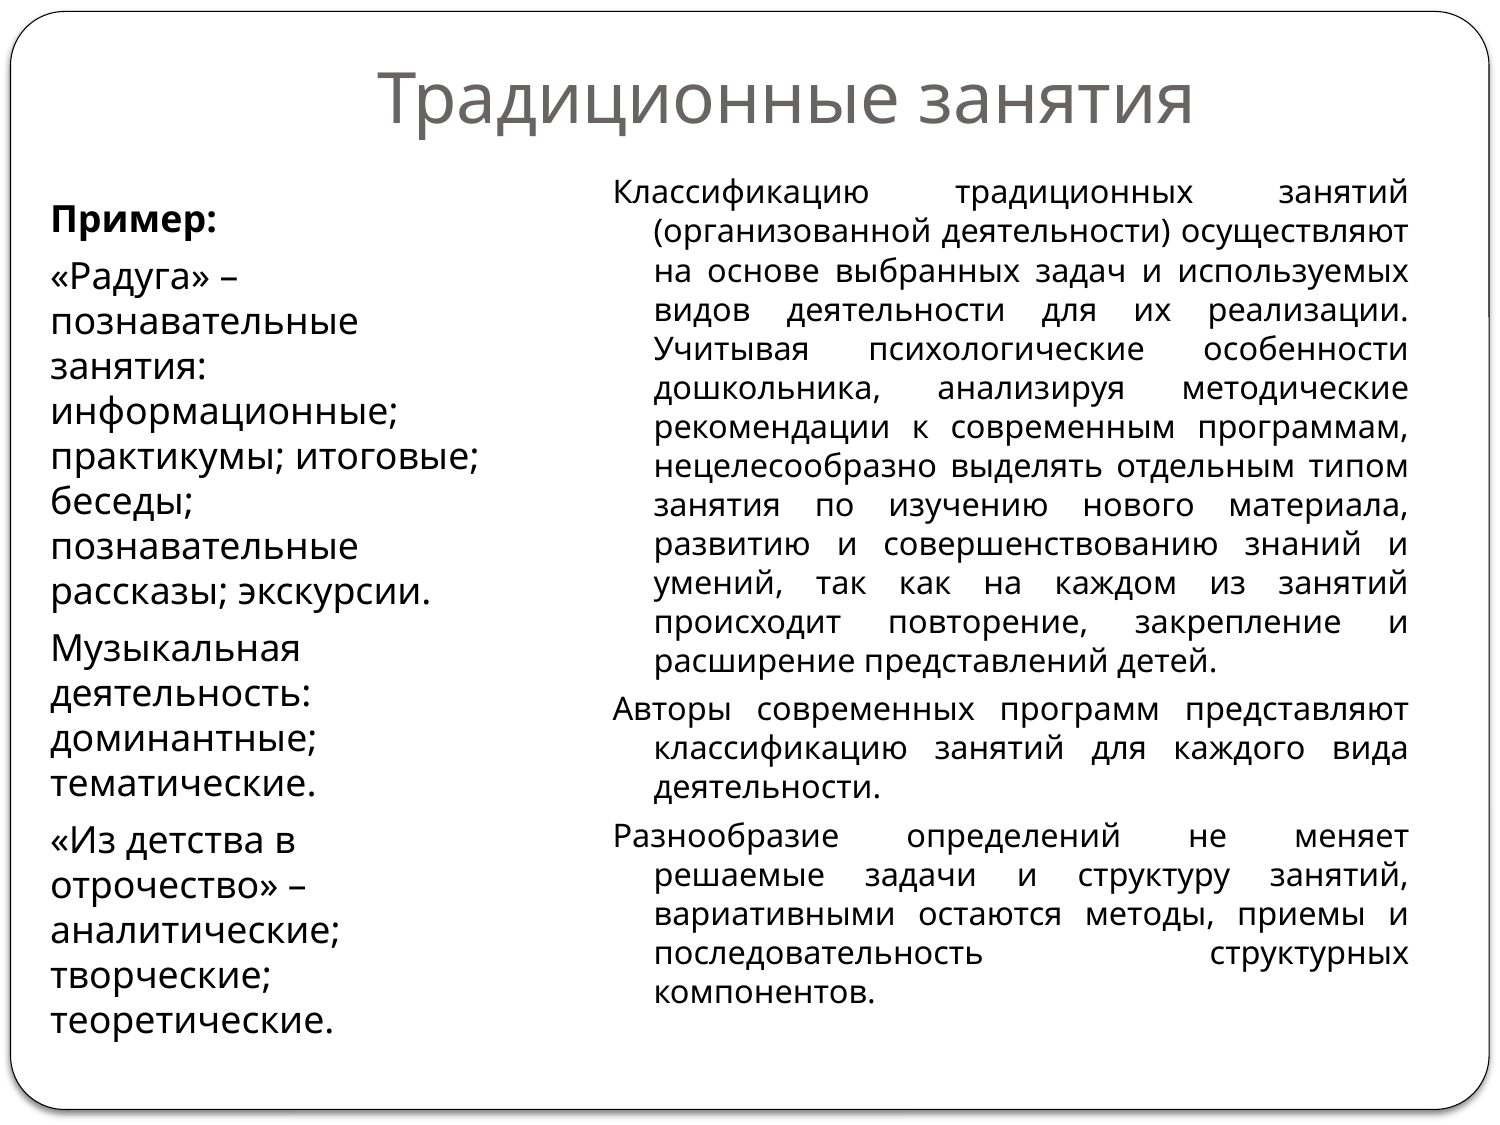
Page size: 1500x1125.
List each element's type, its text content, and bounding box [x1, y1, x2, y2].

list Классификацию традиционных занятий (организованной деятельности) осуществляют на основе выбранных задач и используемых видов деятельности для их реализации. Учитывая психологические особенности дошкольника, анализируя методические рекомендации к современным программам, нецелесообразно выделять отдельным типом занятия по изучению нового материала, развитию и совершенствованию знаний и умений, так как на каждом из занятий происходит повторение, закрепление и расширение представлений детей. Авторы современных программ представляют классификацию занятий для каждого вида деятельности. Разнообразие определений не меняет решаемые задачи и структуру занятий, вариативными остаются методы, приемы и последовательность структурных компонентов. [597, 164, 1425, 1067]
title Традиционные занятия [150, 44, 1425, 153]
list Пример: «Радуга» – познавательные занятия: информационные; практикумы; итоговые; беседы; познавательные рассказы; экскурсии. Музыкальная деятельность: доминантные; тематические. «Из детства в отрочество» – аналитические; творческие; теоретические. [35, 187, 528, 925]
